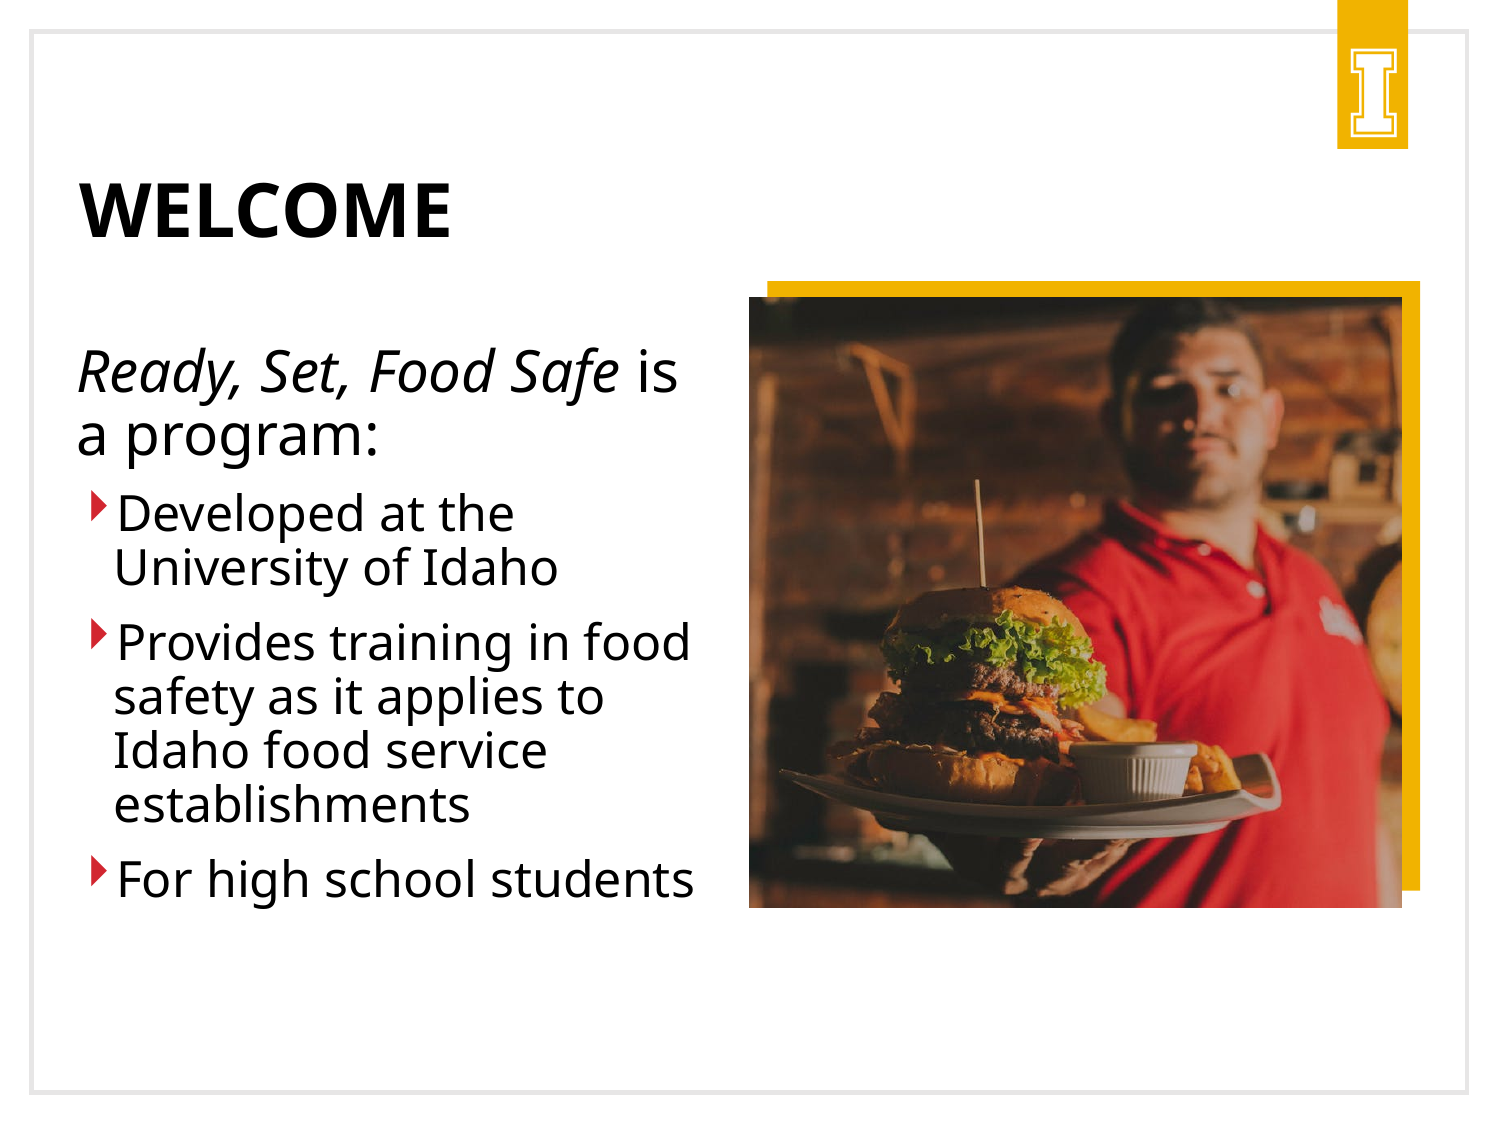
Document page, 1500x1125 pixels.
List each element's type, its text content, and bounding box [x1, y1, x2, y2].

picture [1337, 0, 1409, 149]
text_box welcome [79, 178, 1374, 253]
picture [749, 297, 1402, 908]
text_box [30, 30, 1468, 1094]
list Ready, Set, Food Safe is a program: Developed at the University of Idaho Provides training in food safety as it applies to Idaho food service establishments For high school students [61, 334, 721, 1102]
